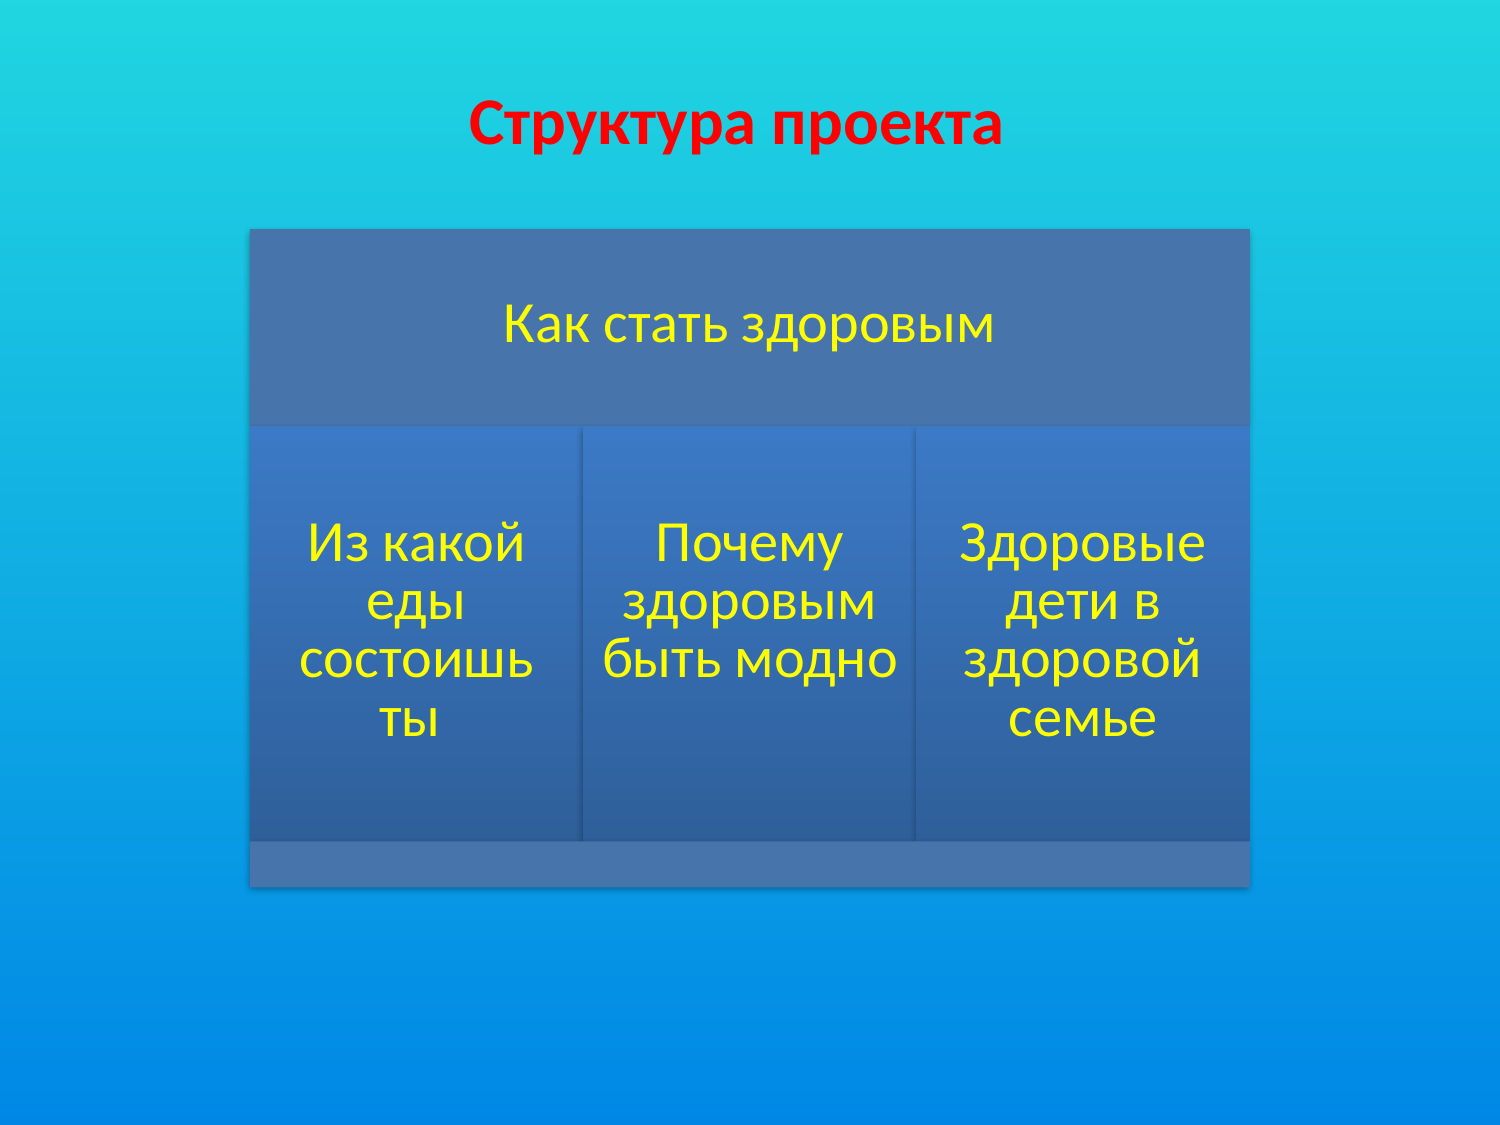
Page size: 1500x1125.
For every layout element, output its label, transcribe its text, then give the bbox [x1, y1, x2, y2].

title Структура проекта [99, 37, 1375, 279]
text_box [249, 228, 1251, 888]
